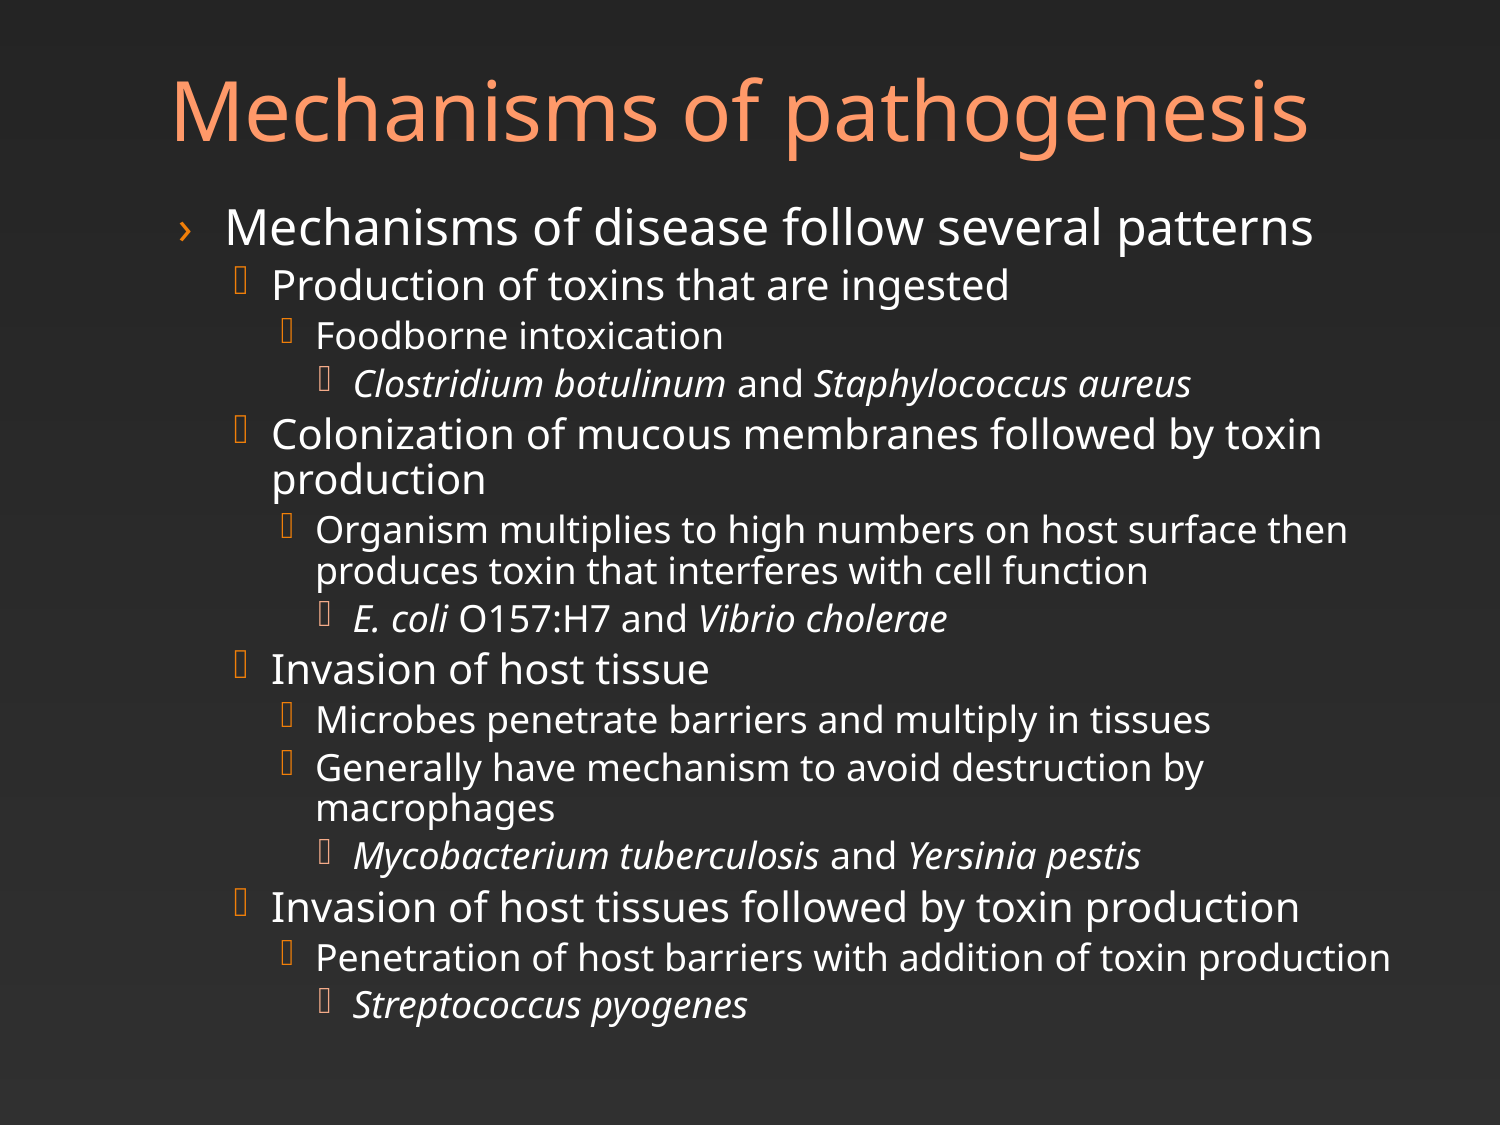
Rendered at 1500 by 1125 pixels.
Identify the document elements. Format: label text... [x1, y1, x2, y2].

title Mechanisms of pathogenesis [75, 0, 1425, 194]
list Mechanisms of disease follow several patterns Production of toxins that are ingested Foodborne intoxication Clostridium botulinum and Staphylococcus aureus Colonization of mucous membranes followed by toxin production Organism multiplies to high numbers on host surface then produces toxin that interferes with cell function E. coli O157:H7 and Vibrio cholerae Invasion of host tissue Microbes penetrate barriers and multiply in tissues Generally have mechanism to avoid destruction by macrophages Mycobacterium tuberculosis and Yersinia pestis Invasion of host tissues followed by toxin production Penetration of host barriers with addition of toxin production Streptococcus pyogenes [74, 194, 1451, 1125]
